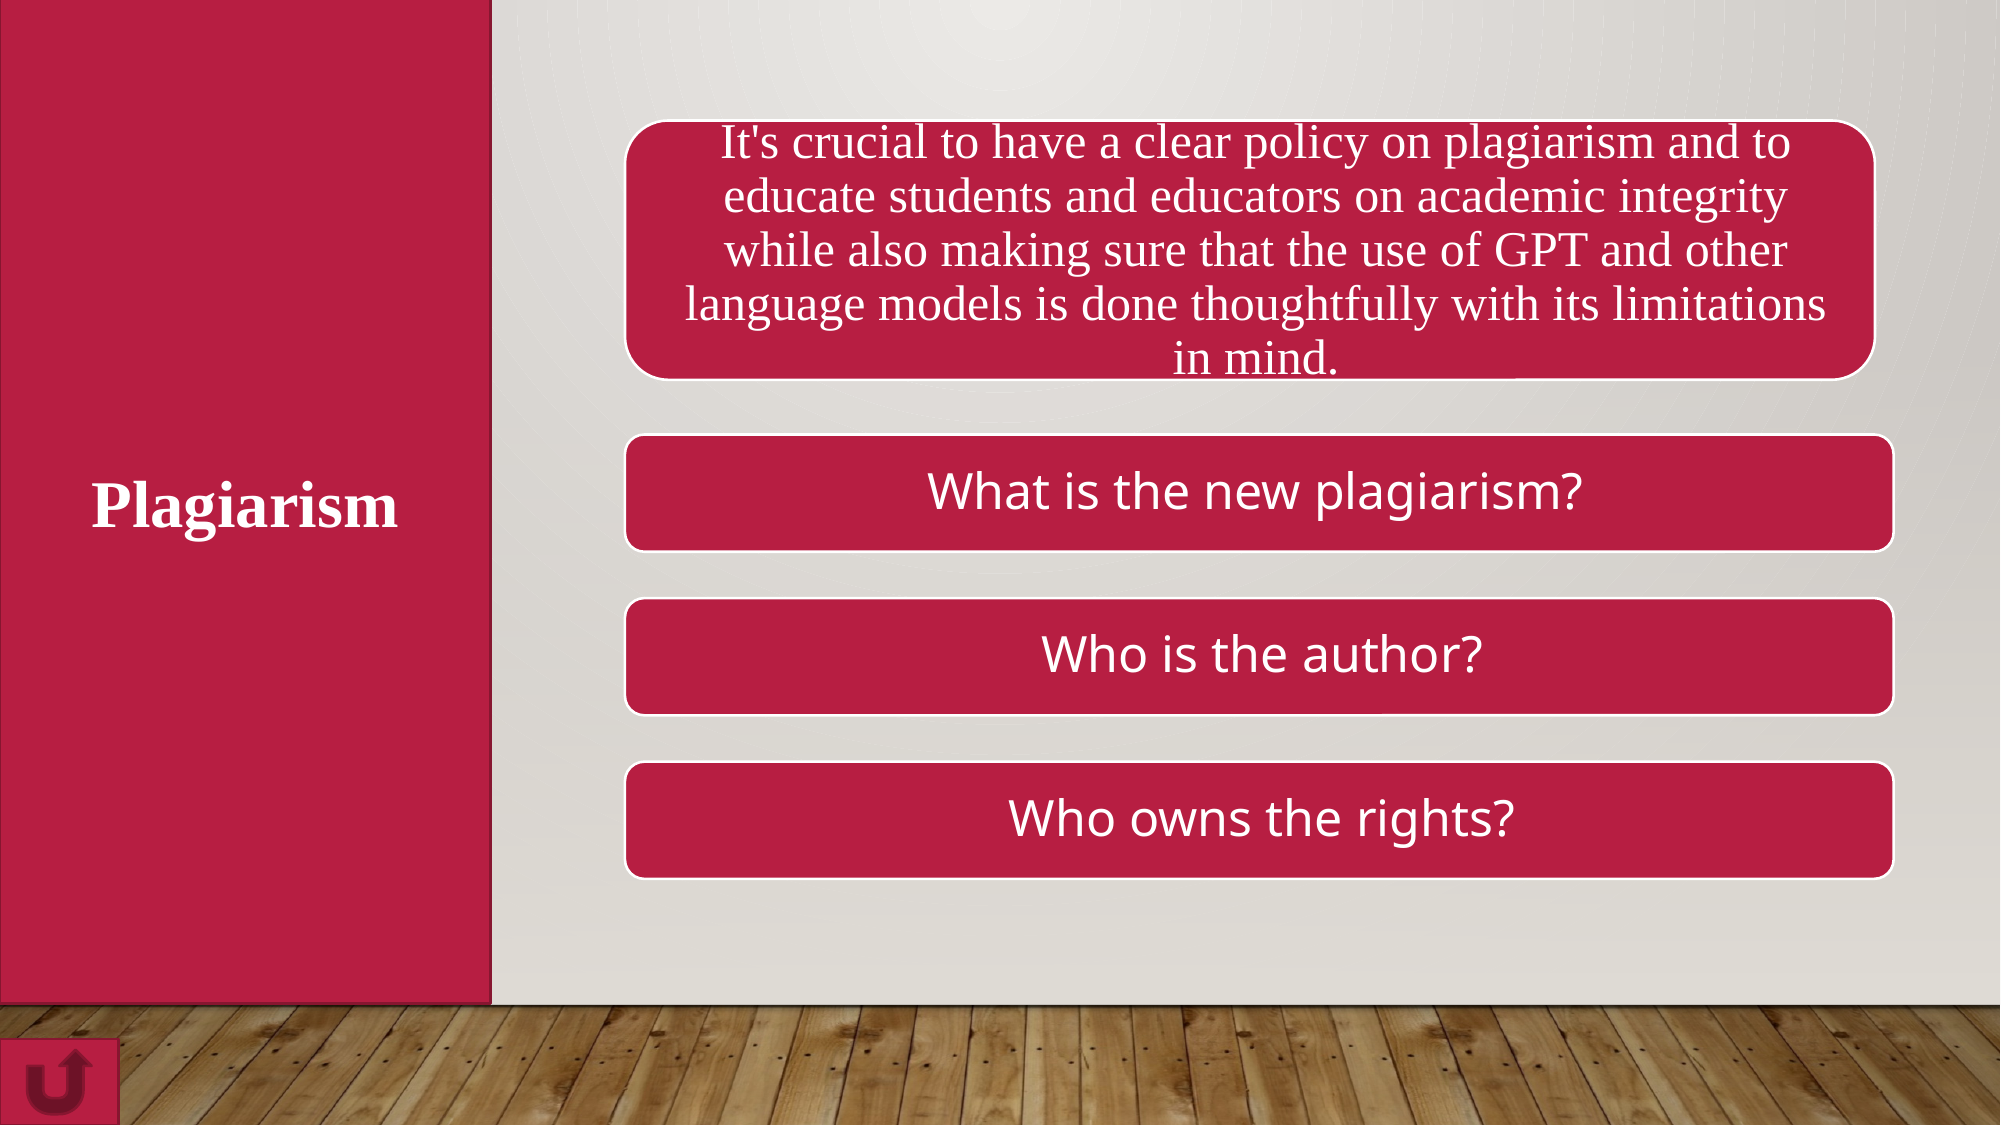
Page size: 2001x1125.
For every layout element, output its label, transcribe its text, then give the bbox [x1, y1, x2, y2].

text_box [502, 40, 2000, 968]
picture [0, 1005, 2000, 1125]
text_box Plagiarism [0, 0, 492, 1005]
text_box [0, 1038, 120, 1125]
